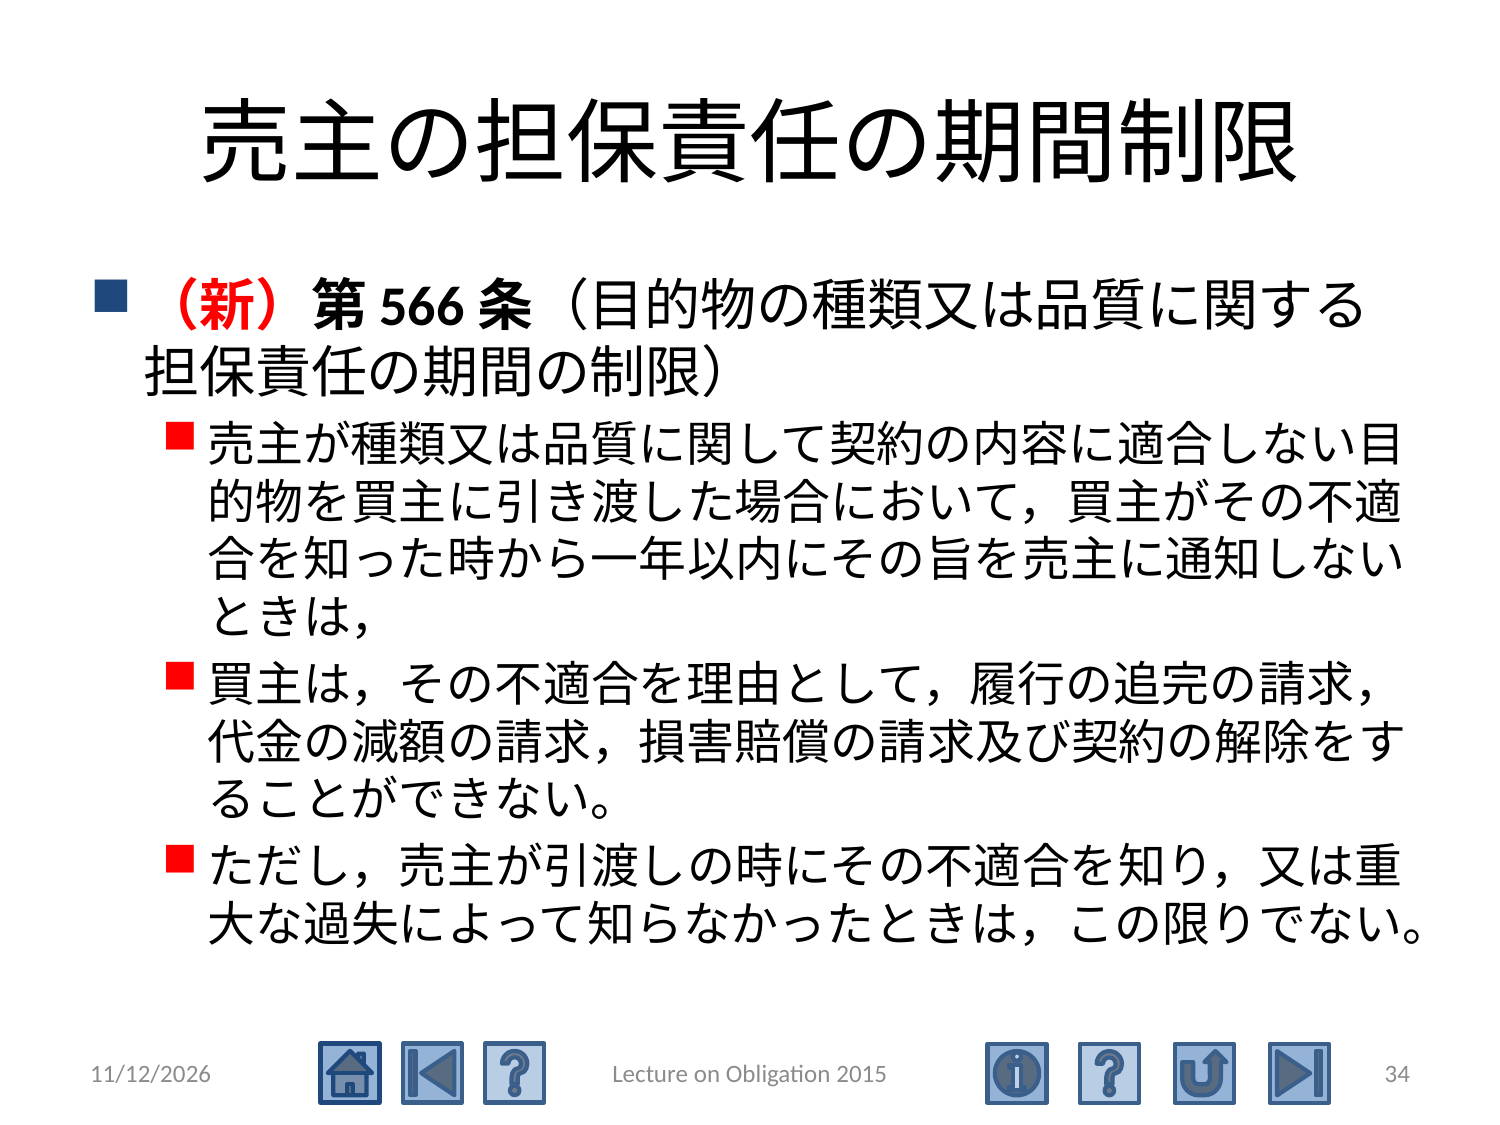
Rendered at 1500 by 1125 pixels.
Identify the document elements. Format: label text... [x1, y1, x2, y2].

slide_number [75, 1042, 425, 1103]
title 売主の担保責任の期間制限 [75, 45, 1425, 233]
footer Lecture on Obligation 2015 [512, 1042, 988, 1103]
slide_number 34 [1074, 1042, 1425, 1103]
list （新）第566条（目的物の種類又は品質に関する担保責任の期間の制限） 売主が種類又は品質に関して契約の内容に適合しない目的物を買主に引き渡した場合において，買主がその不適合を知った時から一年以内にその旨を売主に通知しないときは， 買主は，その不適合を理由として，履行の追完の請求，代金の減額の請求，損害賠償の請求及び契約の解除をすることができない。 ただし，売主が引渡しの時にその不適合を知り，又は重大な過失によって知らなかったときは，この限りでない。 [75, 262, 1425, 1005]
